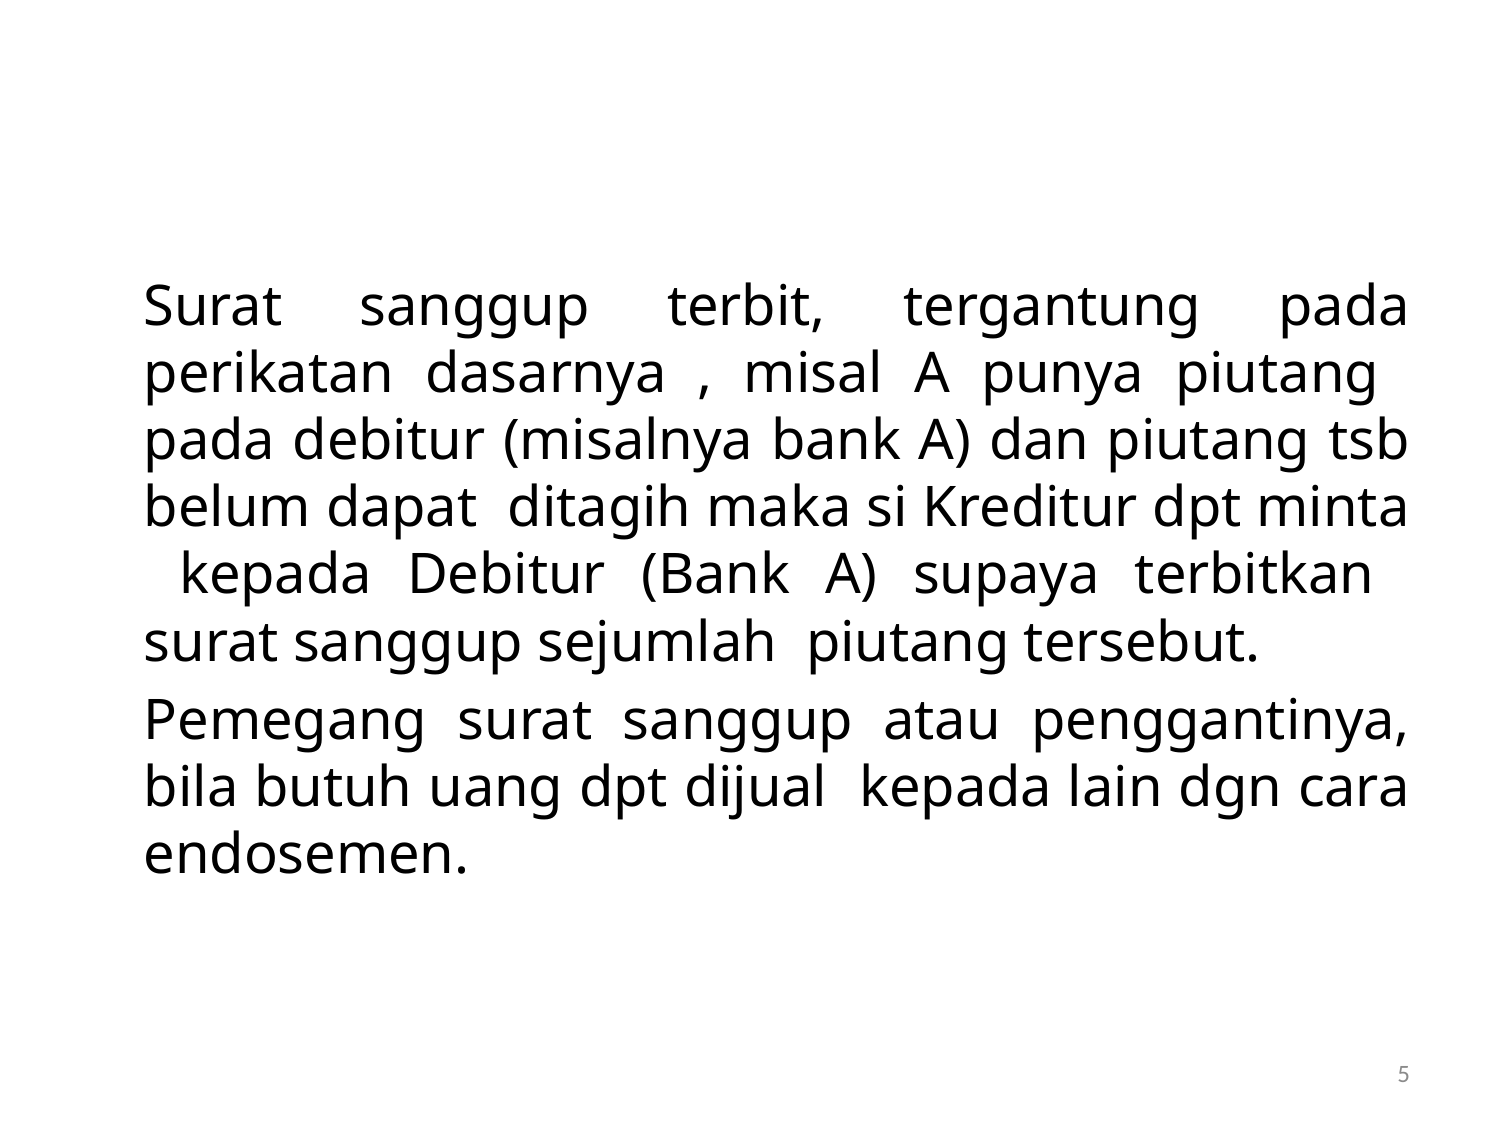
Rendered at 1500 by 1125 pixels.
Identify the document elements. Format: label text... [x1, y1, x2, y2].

list Surat sanggup terbit, tergantung pada perikatan dasarnya , misal A punya piutang pada debitur (misalnya bank A) dan piutang tsb belum dapat ditagih maka si Kreditur dpt minta kepada Debitur (Bank A) supaya terbitkan surat sanggup sejumlah piutang tersebut. Pemegang surat sanggup atau penggantinya, bila butuh uang dpt dijual kepada lain dgn cara endosemen. [75, 262, 1425, 1005]
slide_number 5 [1074, 1042, 1425, 1103]
